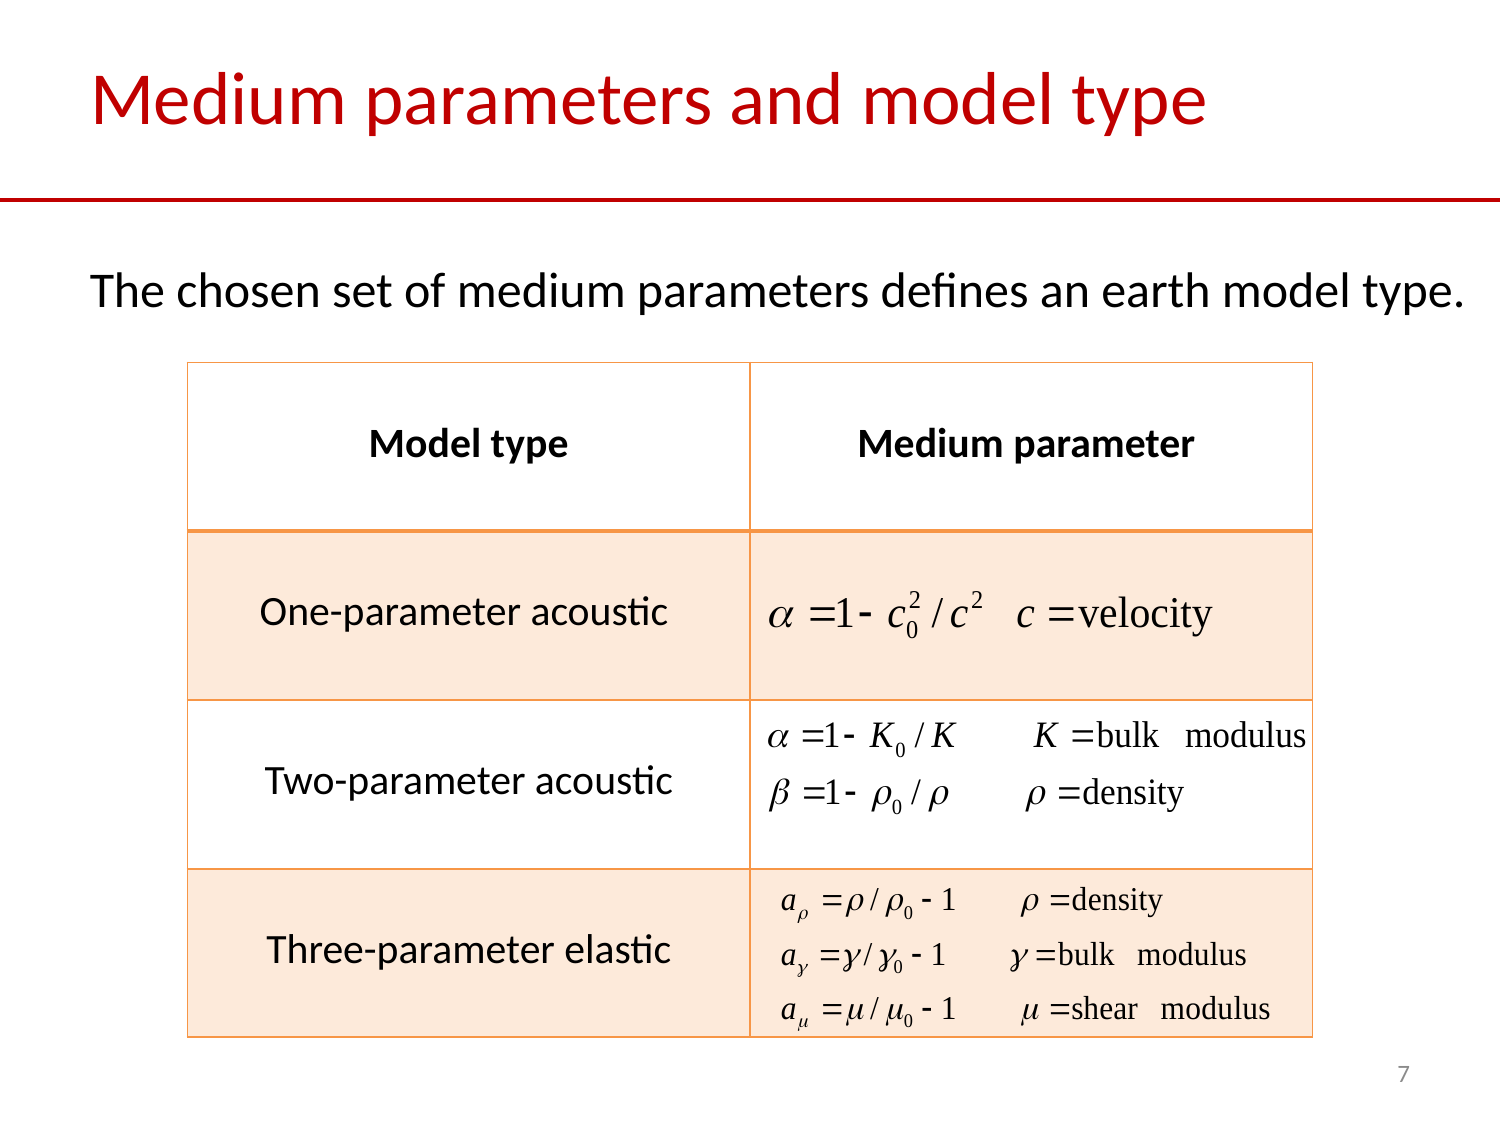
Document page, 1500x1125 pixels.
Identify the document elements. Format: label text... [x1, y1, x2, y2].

table_cell One-parameter acoustic [188, 533, 749, 699]
table_header Model type [188, 363, 749, 529]
table_cell Two-parameter acoustic [188, 701, 749, 868]
title Medium parameters and model type [75, 11, 1425, 198]
table_cell [751, 701, 1312, 868]
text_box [775, 879, 1276, 1038]
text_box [762, 710, 1313, 823]
table_cell [751, 870, 1312, 1036]
slide_number 7 [1074, 1042, 1425, 1103]
table_header Medium parameter [751, 363, 1312, 529]
table_cell [751, 533, 1312, 699]
text_box The chosen set of medium parameters defines an earth model type. [74, 249, 1500, 325]
table_cell Three-parameter elastic [188, 870, 749, 1036]
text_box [762, 579, 1219, 651]
